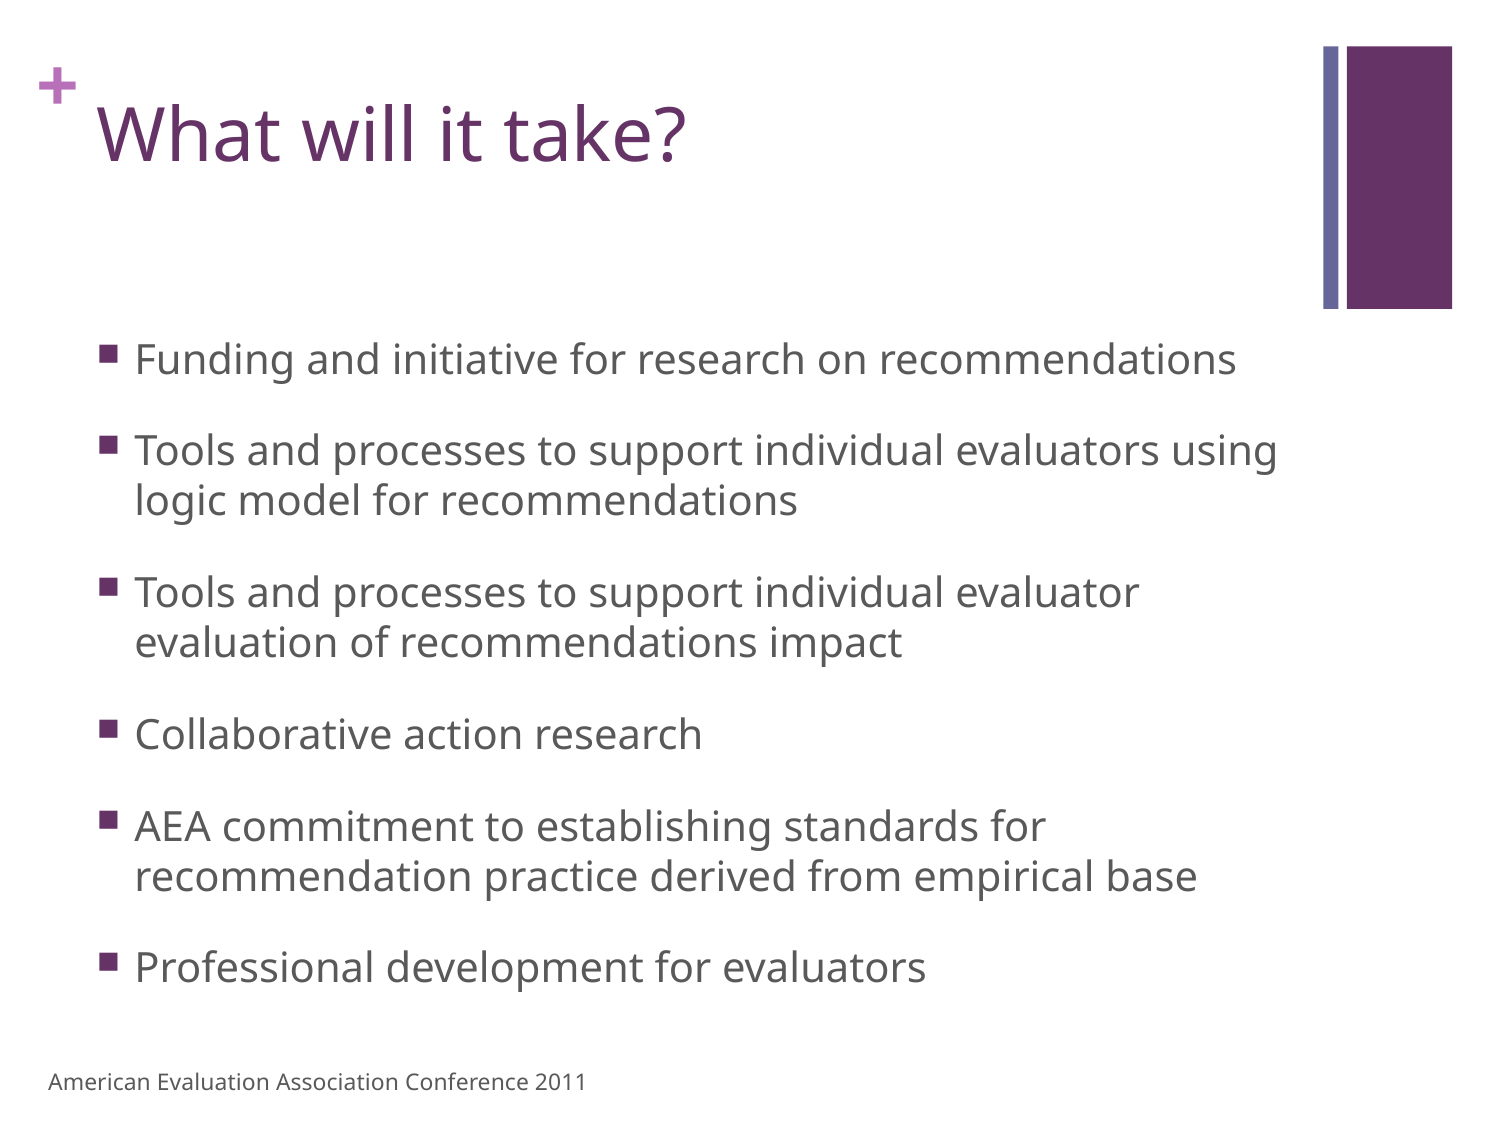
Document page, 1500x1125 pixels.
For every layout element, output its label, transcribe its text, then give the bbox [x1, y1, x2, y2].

title What will it take? [81, 79, 1322, 263]
list Funding and initiative for research on recommendations Tools and processes to support individual evaluators using logic model for recommendations Tools and processes to support individual evaluator evaluation of recommendations impact Collaborative action research AEA commitment to establishing standards for recommendation practice derived from empirical base Professional development for evaluators [81, 324, 1322, 1005]
footer American Evaluation Association Conference 2011 [33, 1053, 1038, 1114]
